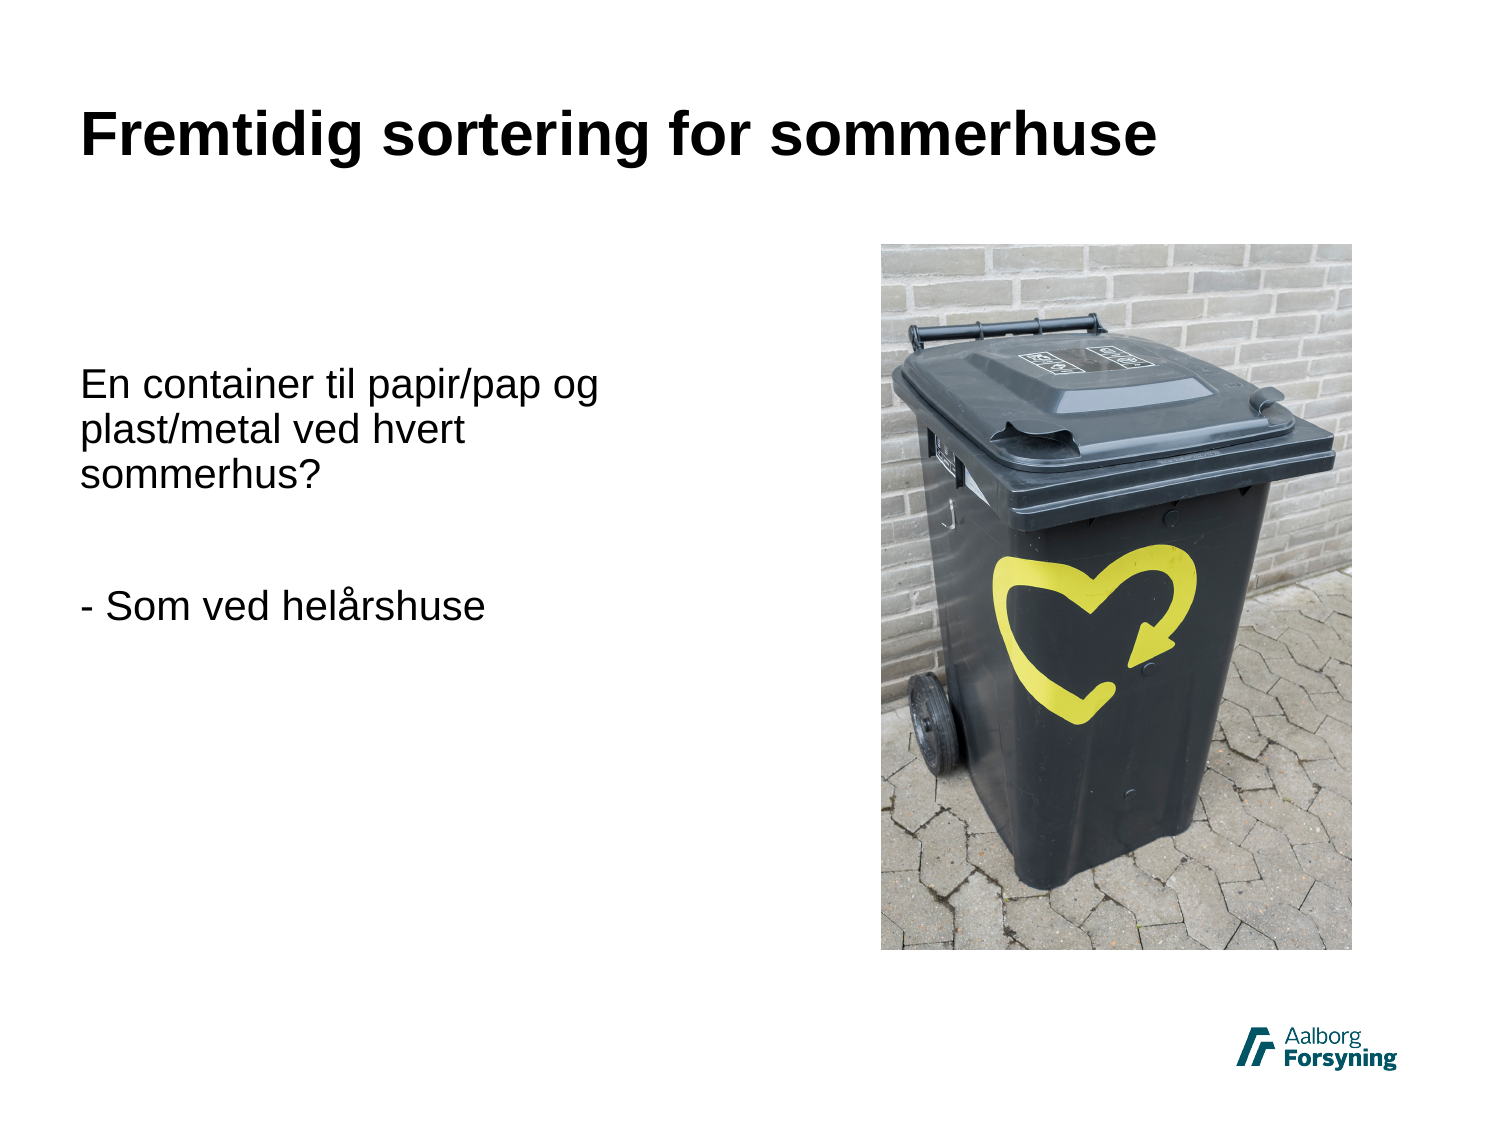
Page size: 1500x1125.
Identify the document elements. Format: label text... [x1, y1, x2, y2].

picture [881, 244, 1352, 950]
title Fremtidig sortering for sommerhuse [80, 96, 1352, 175]
list En container til papir/pap og plast/metal ved hvert sommerhus? - Som ved helårshuse [80, 362, 700, 874]
picture [1236, 1027, 1397, 1071]
